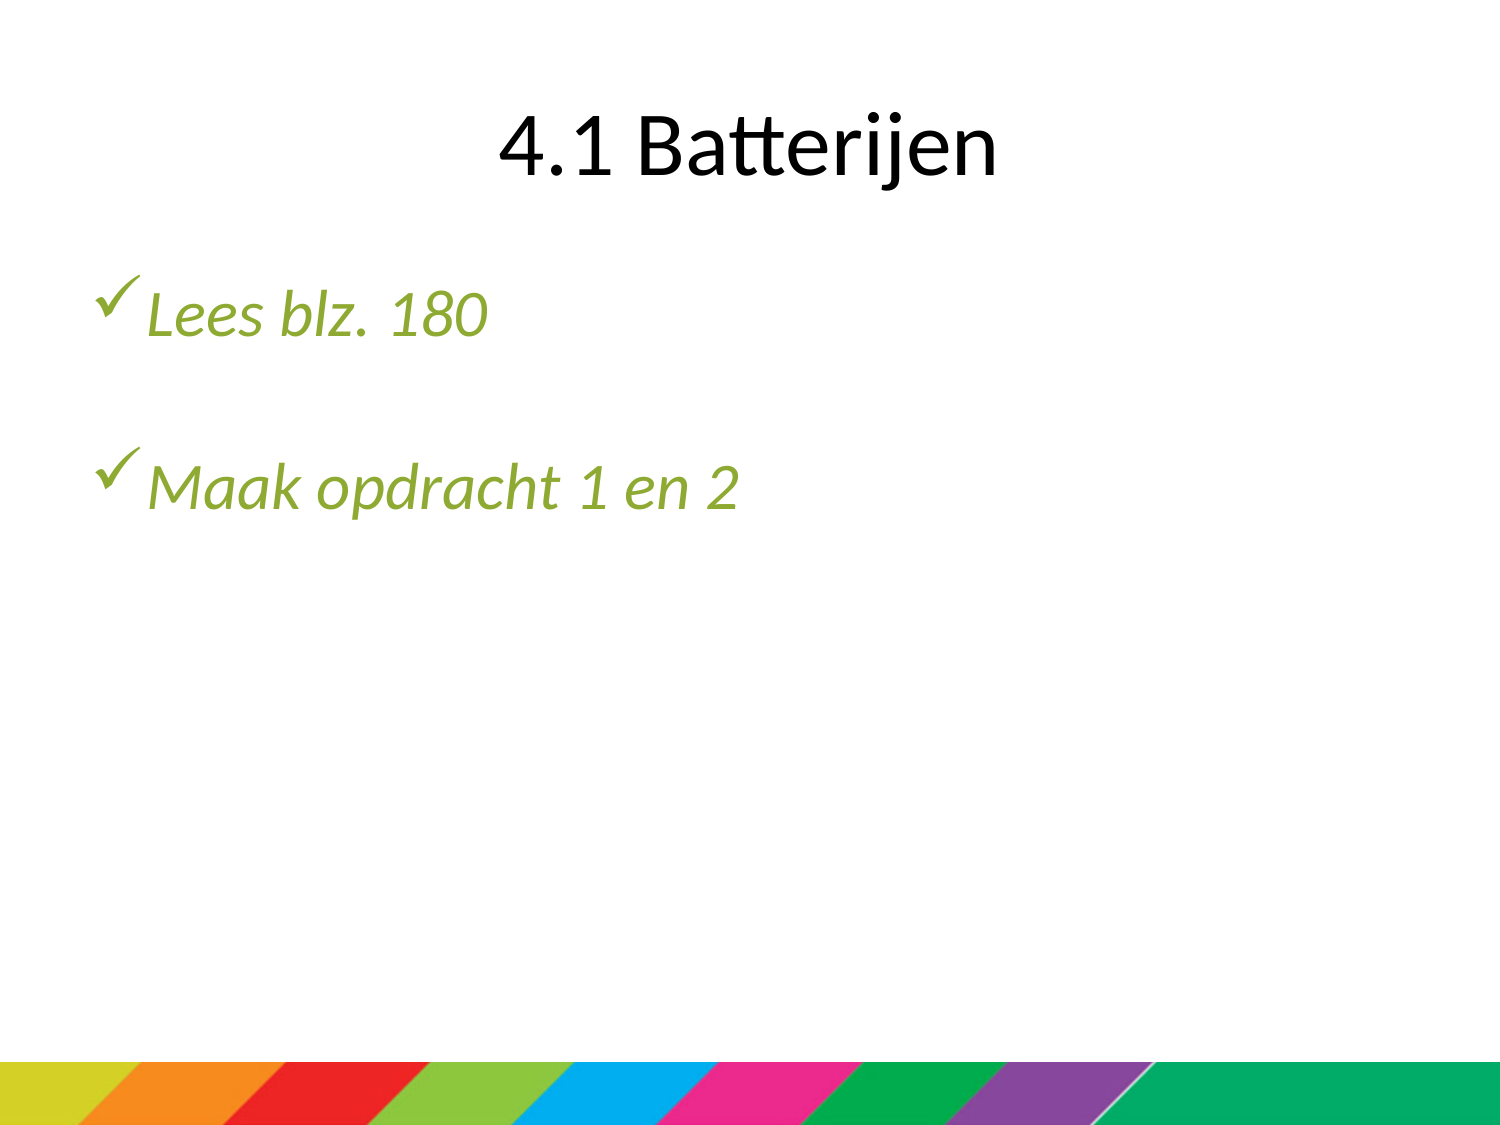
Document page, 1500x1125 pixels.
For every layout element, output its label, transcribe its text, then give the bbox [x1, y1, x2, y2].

title 4.1 Batterijen [75, 45, 1425, 233]
picture [0, 1062, 574, 1125]
list Lees blz. 180 Maak opdracht 1 en 2 [75, 262, 1425, 1005]
picture [656, 1062, 1500, 1125]
